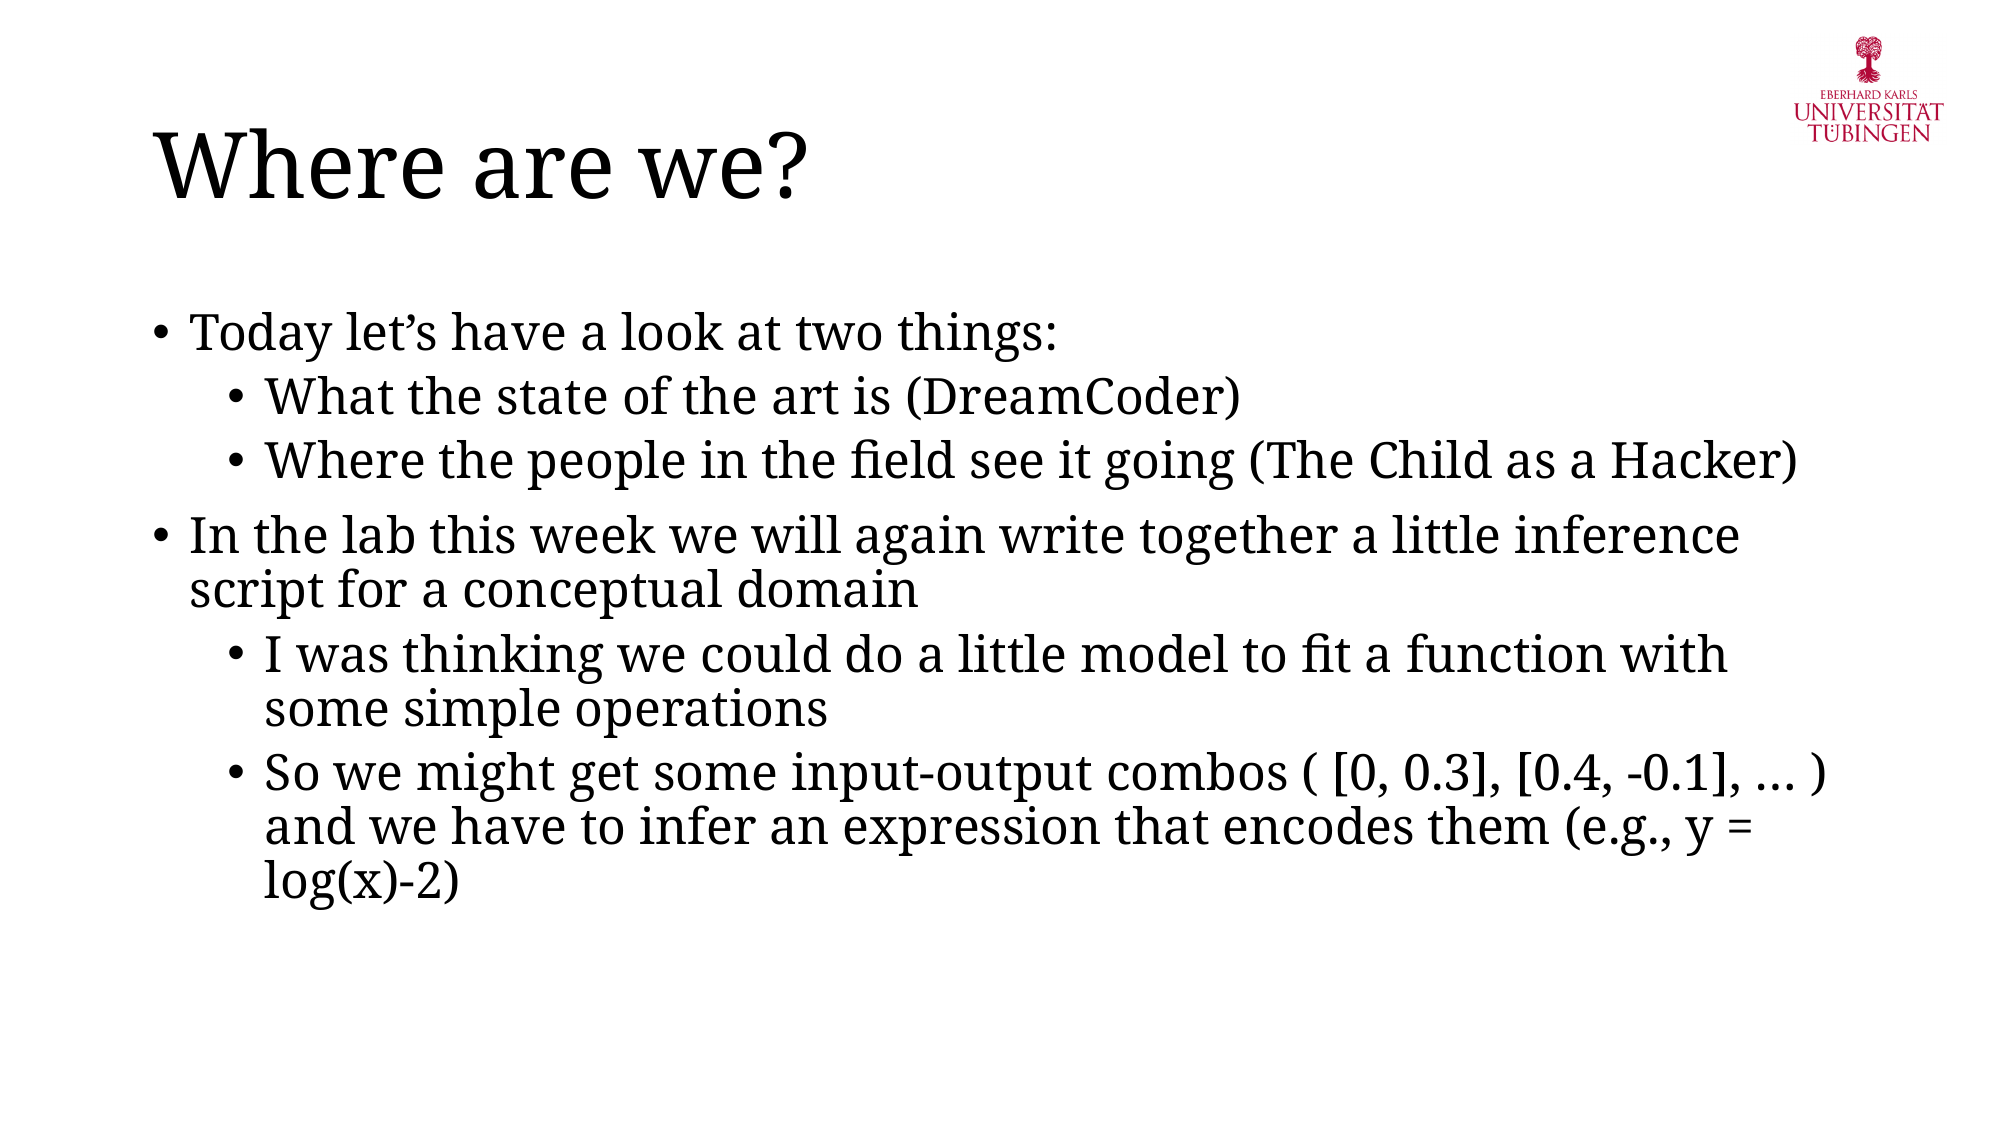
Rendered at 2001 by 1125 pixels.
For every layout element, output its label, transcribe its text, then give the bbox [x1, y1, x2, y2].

picture [1790, 33, 1947, 145]
title Where are we? [137, 59, 1863, 278]
list Today let’s have a look at two things: What the state of the art is (DreamCoder) Where the people in the field see it going (The Child as a Hacker) In the lab this week we will again write together a little inference script for a conceptual domain I was thinking we could do a little model to fit a function with some simple operations So we might get some input-output combos ( [0, 0.3], [0.4, -0.1], … ) and we have to infer an expression that encodes them (e.g., y = log(x)-2) [137, 299, 1863, 1014]
